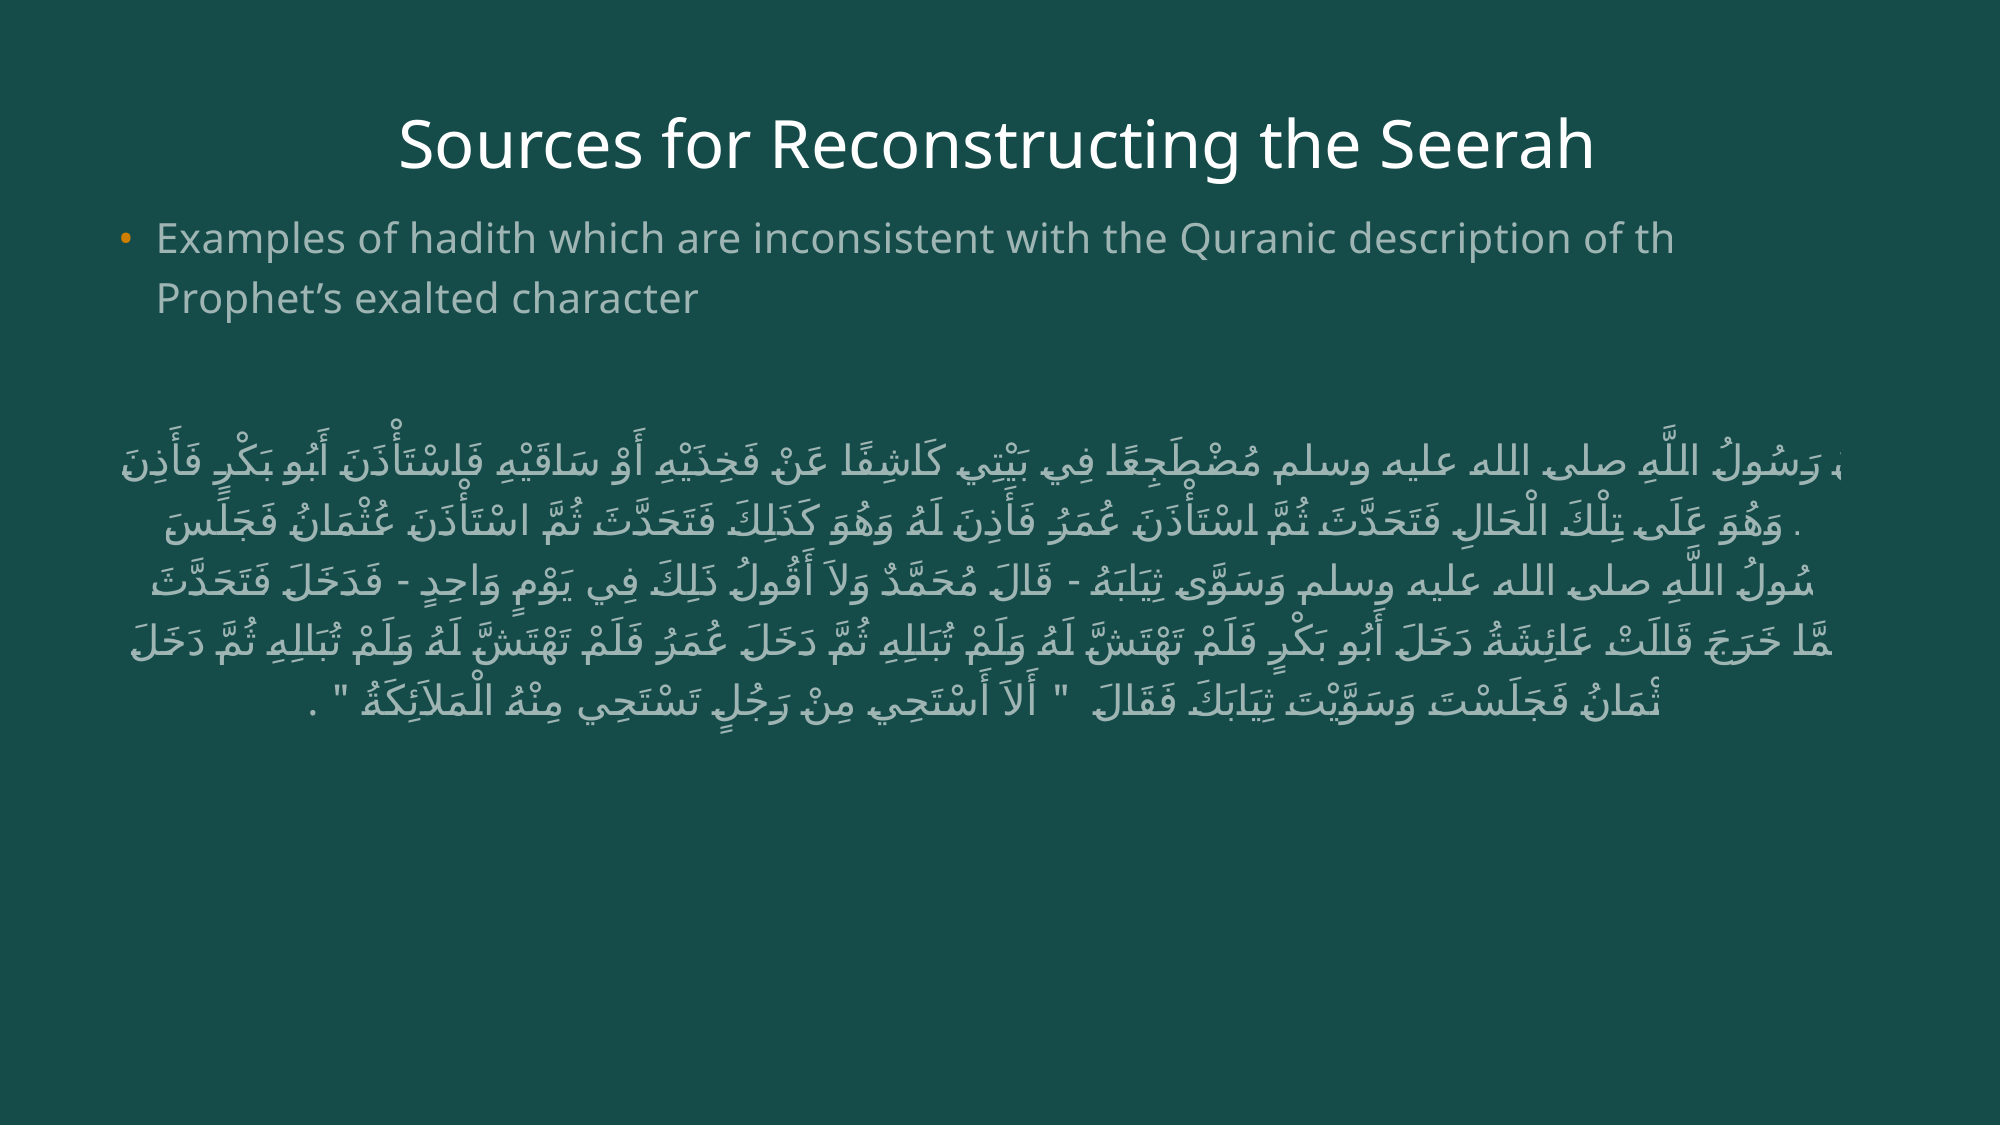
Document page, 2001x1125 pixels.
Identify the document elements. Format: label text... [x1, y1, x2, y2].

list Examples of hadith which are inconsistent with the Quranic description of the Prophet’s exalted character: انَ رَسُولُ اللَّهِ صلى الله عليه وسلم مُضْطَجِعًا فِي بَيْتِي كَاشِفًا عَنْ فَخِذَيْهِ أَوْ سَاقَيْهِ فَاسْتَأْذَنَ أَبُو بَكْرٍ فَأَذِنَ لَهُ وَهُوَ عَلَى تِلْكَ الْحَالِ فَتَحَدَّثَ ثُمَّ اسْتَأْذَنَ عُمَرُ فَأَذِنَ لَهُ وَهُوَ كَذَلِكَ فَتَحَدَّثَ ثُمَّ اسْتَأْذَنَ عُثْمَانُ فَجَلَسَ رَسُولُ اللَّهِ صلى الله عليه وسلم وَسَوَّى ثِيَابَهُ - قَالَ مُحَمَّدٌ وَلاَ أَقُولُ ذَلِكَ فِي يَوْمٍ وَاحِدٍ - فَدَخَلَ فَتَحَدَّثَ فَلَمَّا خَرَجَ قَالَتْ عَائِشَةُ دَخَلَ أَبُو بَكْرٍ فَلَمْ تَهْتَشَّ لَهُ وَلَمْ تُبَالِهِ ثُمَّ دَخَلَ عُمَرُ فَلَمْ تَهْتَشَّ لَهُ وَلَمْ تُبَالِهِ ثُمَّ دَخَلَ عُثْمَانُ فَجَلَسْتَ وَسَوَّيْتَ ثِيَابَكَ فَقَالَ ‏ "‏ أَلاَ أَسْتَحِي مِنْ رَجُلٍ تَسْتَحِي مِنْهُ الْمَلاَئِكَةُ ‏"‏ ‏.‏ [118, 202, 1878, 947]
title Sources for Reconstructing the Seerah [118, 101, 1878, 202]
